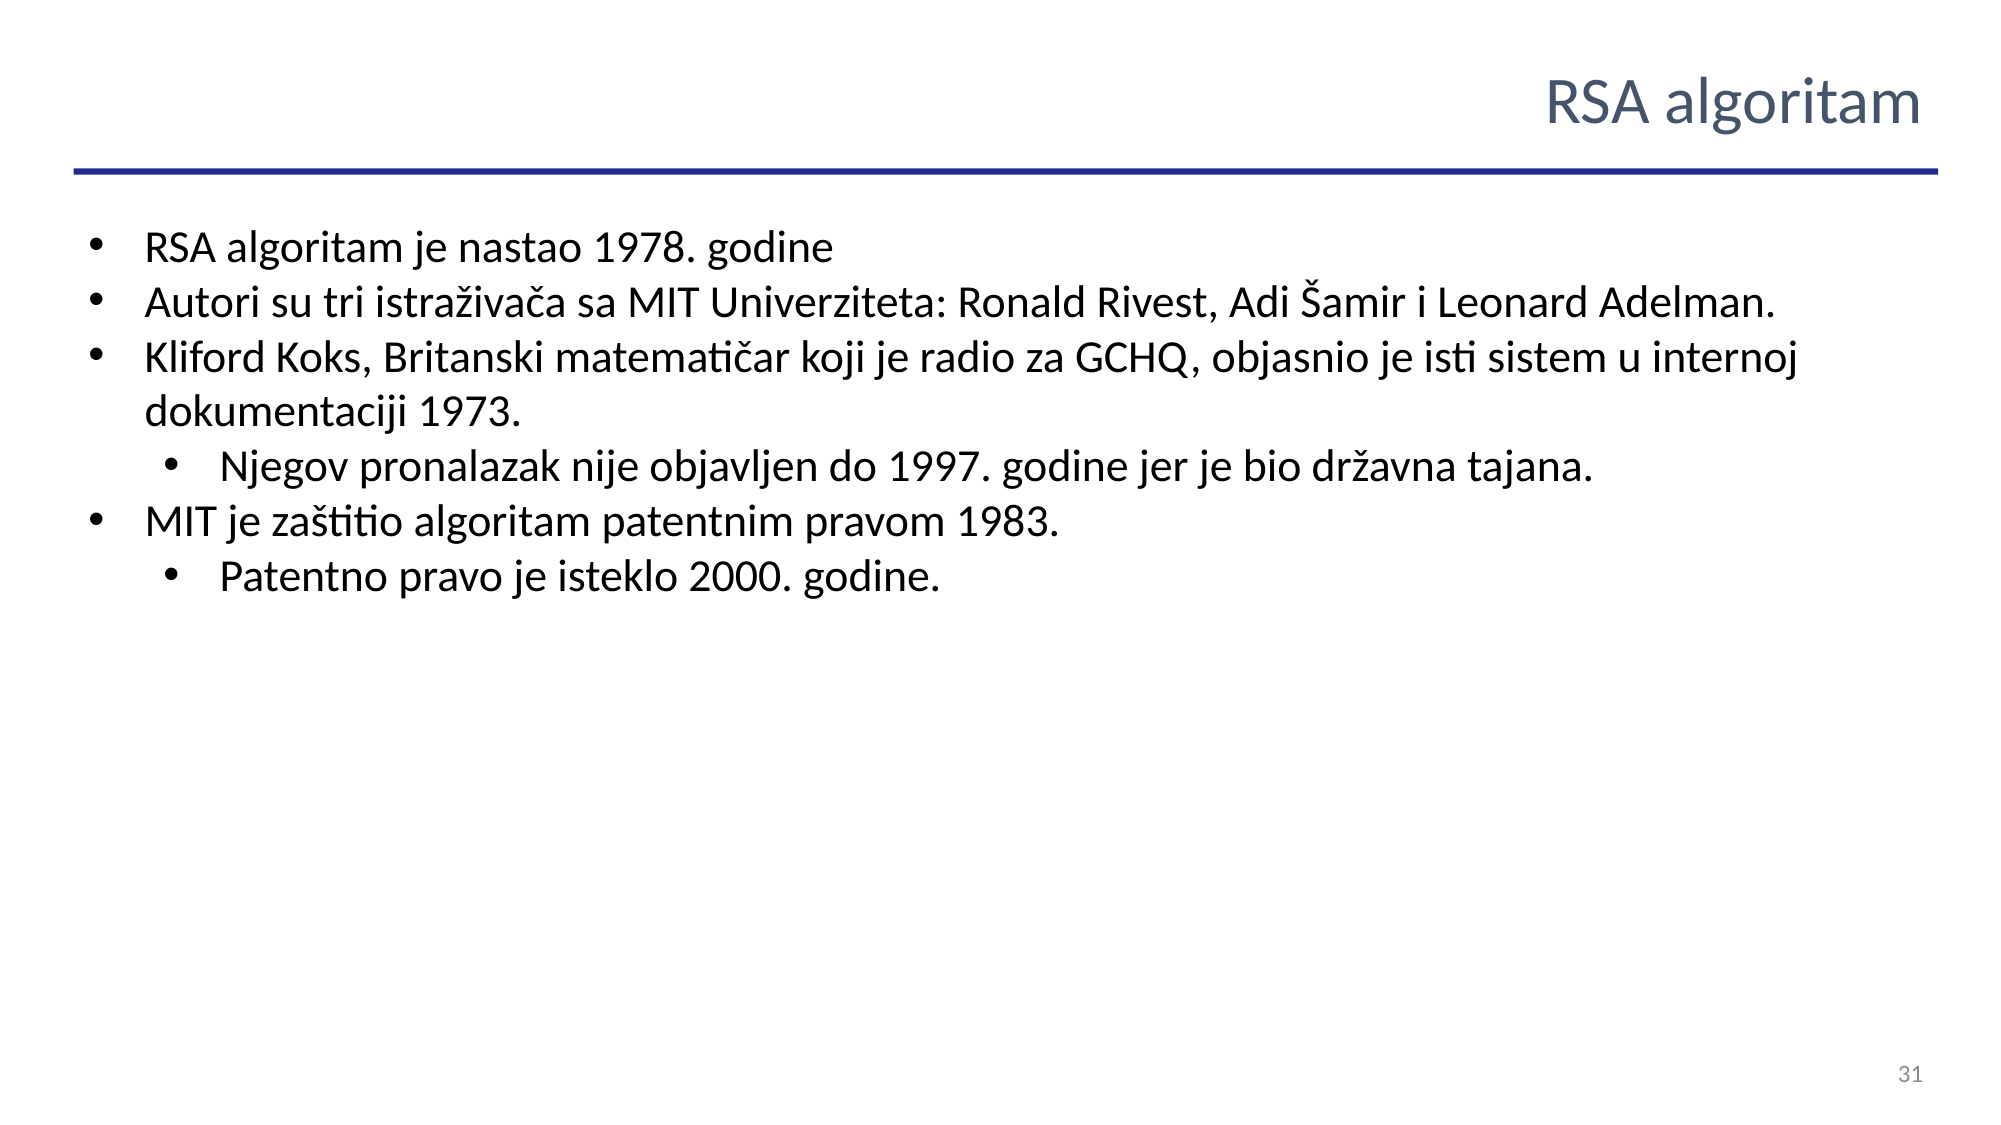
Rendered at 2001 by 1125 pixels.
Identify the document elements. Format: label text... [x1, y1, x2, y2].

text_box 31 [1851, 1042, 1939, 1103]
text_box RSA algoritam [73, 42, 1939, 151]
text_box RSA algoritam je nastao 1978. godine Autori su tri istraživača sa MIT Univerziteta: Ronald Rivest, Adi Šamir i Leonard Adelman. Kliford Koks, Britanski matematičar koji je radio za GCHQ, objasnio je isti sistem u internoj dokumentaciji 1973. Njegov pronalazak nije objavljen do 1997. godine jer je bio državna tajana. MIT je zaštitio algoritam patentnim pravom 1983. Patentno pravo je isteklo 2000. godine. [73, 208, 1939, 1006]
